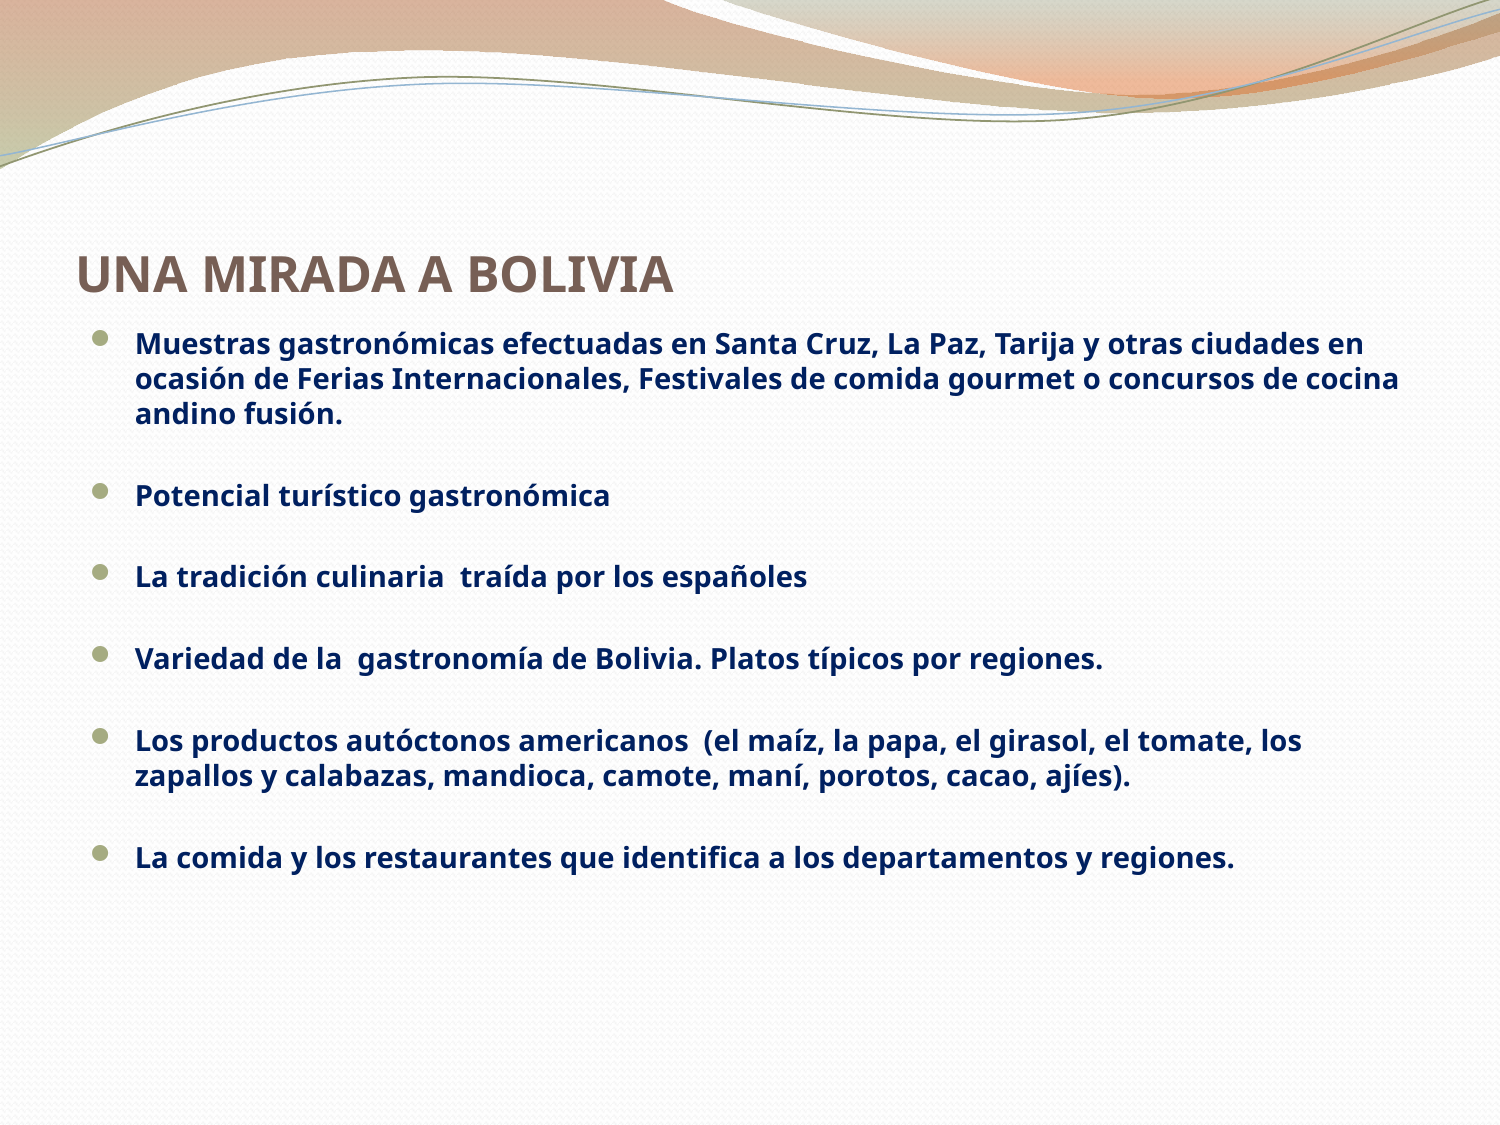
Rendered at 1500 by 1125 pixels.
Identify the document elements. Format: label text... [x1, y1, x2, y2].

list Muestras gastronómicas efectuadas en Santa Cruz, La Paz, Tarija y otras ciudades en ocasión de Ferias Internacionales, Festivales de comida gourmet o concursos de cocina andino fusión. Potencial turístico gastronómica La tradición culinaria traída por los españoles Variedad de la gastronomía de Bolivia. Platos típicos por regiones. Los productos autóctonos americanos (el maíz, la papa, el girasol, el tomate, los zapallos y calabazas, mandioca, camote, maní, porotos, cacao, ajíes). La comida y los restaurantes que identifica a los departamentos y regiones. [75, 317, 1425, 1038]
title UNA MIRADA A BOLIVIA [75, 115, 1425, 303]
